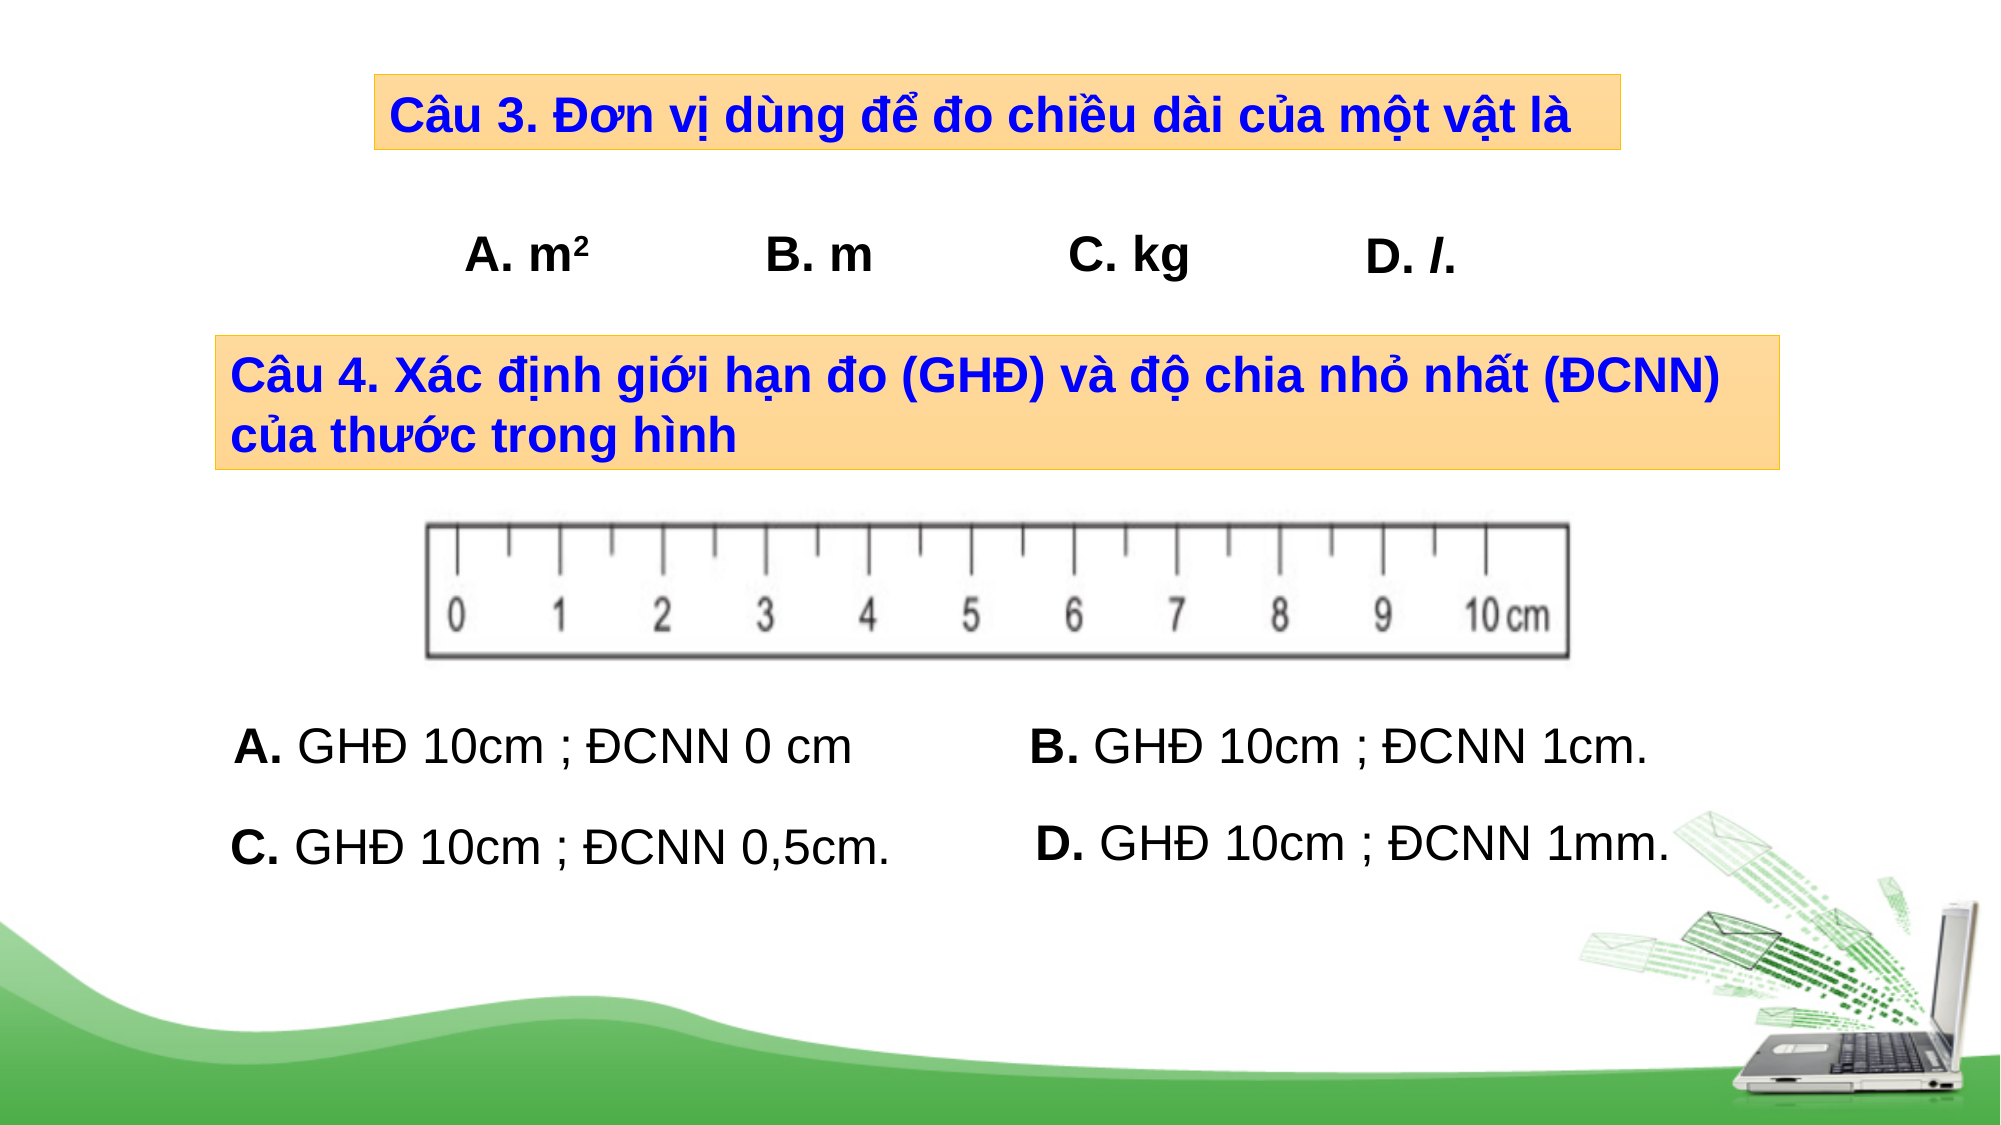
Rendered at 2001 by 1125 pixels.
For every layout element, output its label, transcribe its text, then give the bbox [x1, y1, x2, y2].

text_box A. GHĐ 10cm ; ĐCNN 0 cm [219, 705, 883, 781]
text_box A. m2 [450, 213, 630, 289]
text_box D. l. [1350, 215, 1512, 291]
text_box B. GHĐ 10cm ; ĐCNN 1cm. [1001, 705, 1665, 781]
text_box Câu 3. Đơn vị dùng để đo chiều dài của một vật là [374, 74, 1621, 150]
picture [0, 0, 2001, 1125]
text_box C. GHĐ 10cm ; ĐCNN 0,5cm. [215, 807, 1004, 882]
text_box C. kg [1053, 213, 1220, 289]
text_box Câu 4. Xác định giới hạn đo (GHĐ) và độ chia nhỏ nhất (ĐCNN) của thước trong hình [215, 335, 1780, 470]
text_box B. m [750, 213, 931, 289]
text_box D. GHĐ 10cm ; ĐCNN 1mm. [1006, 802, 1687, 878]
